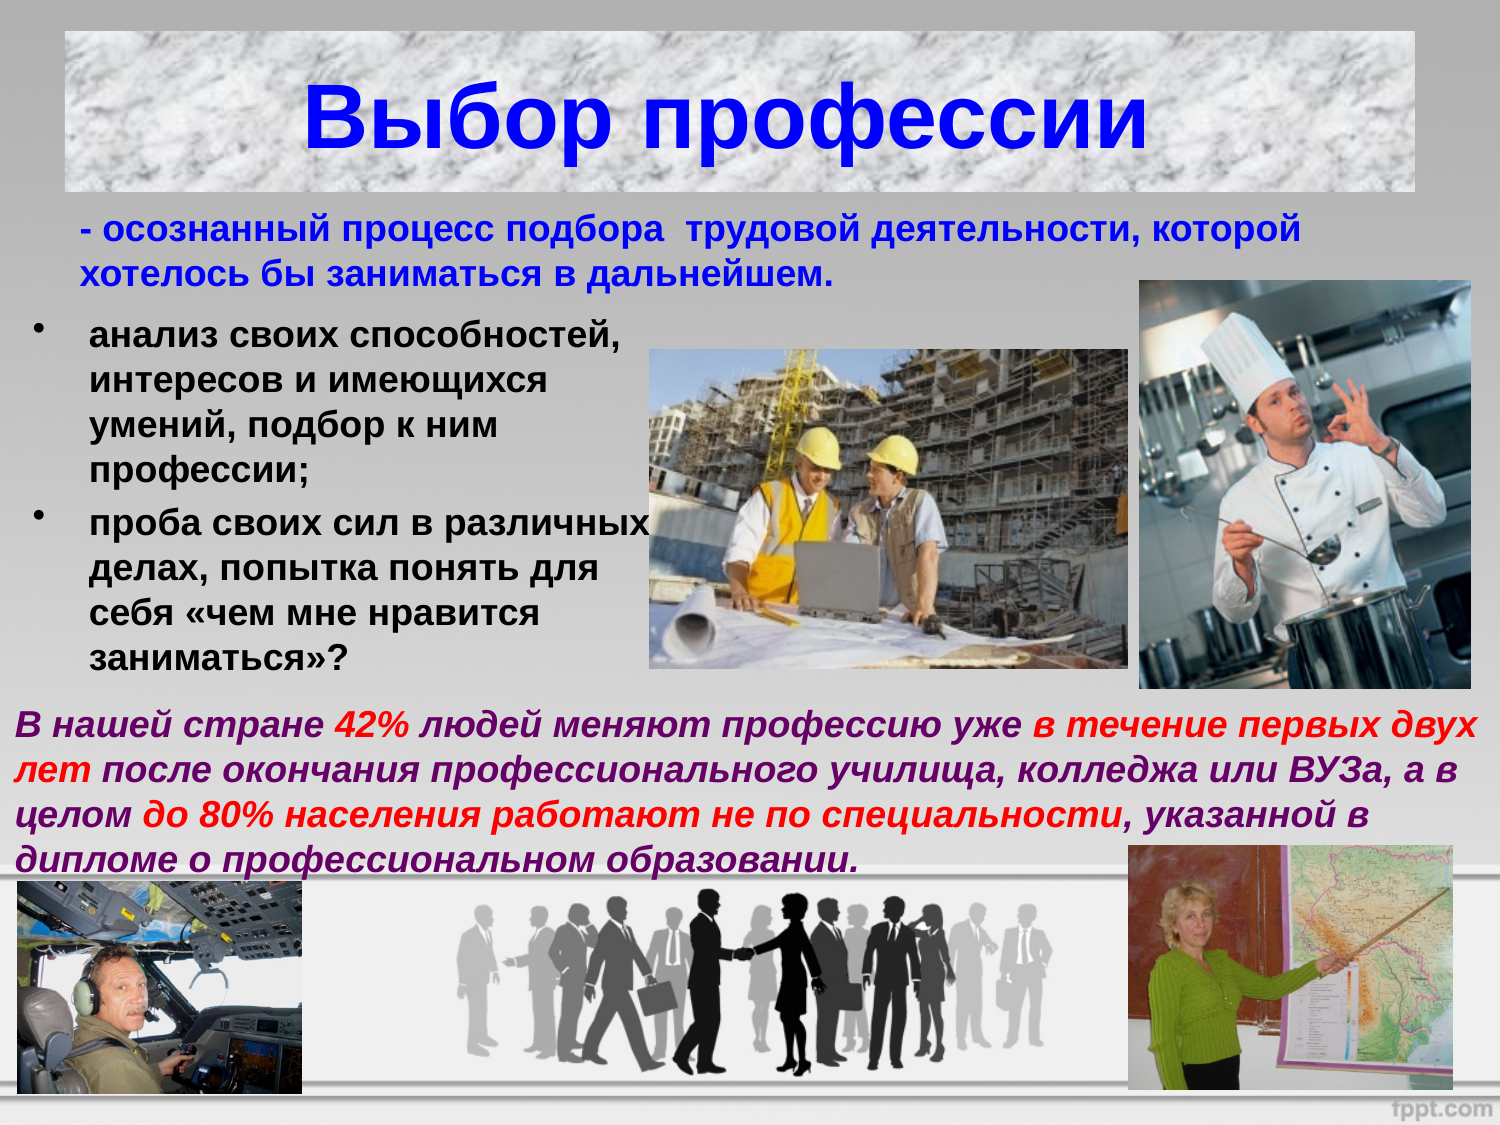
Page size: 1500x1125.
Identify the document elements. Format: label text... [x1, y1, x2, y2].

picture [0, 845, 1500, 1125]
list анализ своих способностей, интересов и имеющихся умений, подбор к ним профессии; проба своих сил в различных делах, попытка понять для себя «чем мне нравится заниматься»? [17, 302, 692, 691]
title Выбор профессии [64, 30, 1416, 193]
text_box В нашей стране 42% людей меняют профессию уже в течение первых двух лет после окончания профессионального училища, колледжа или ВУЗа, а в целом до 80% населения работают не по специальности, указанной в дипломе о профессиональном образовании. [0, 692, 1500, 888]
text_box - осознанный процесс подбора трудовой деятельности, которой хотелось бы заниматься в дальнейшем. [64, 196, 1412, 301]
picture [0, 0, 1500, 692]
